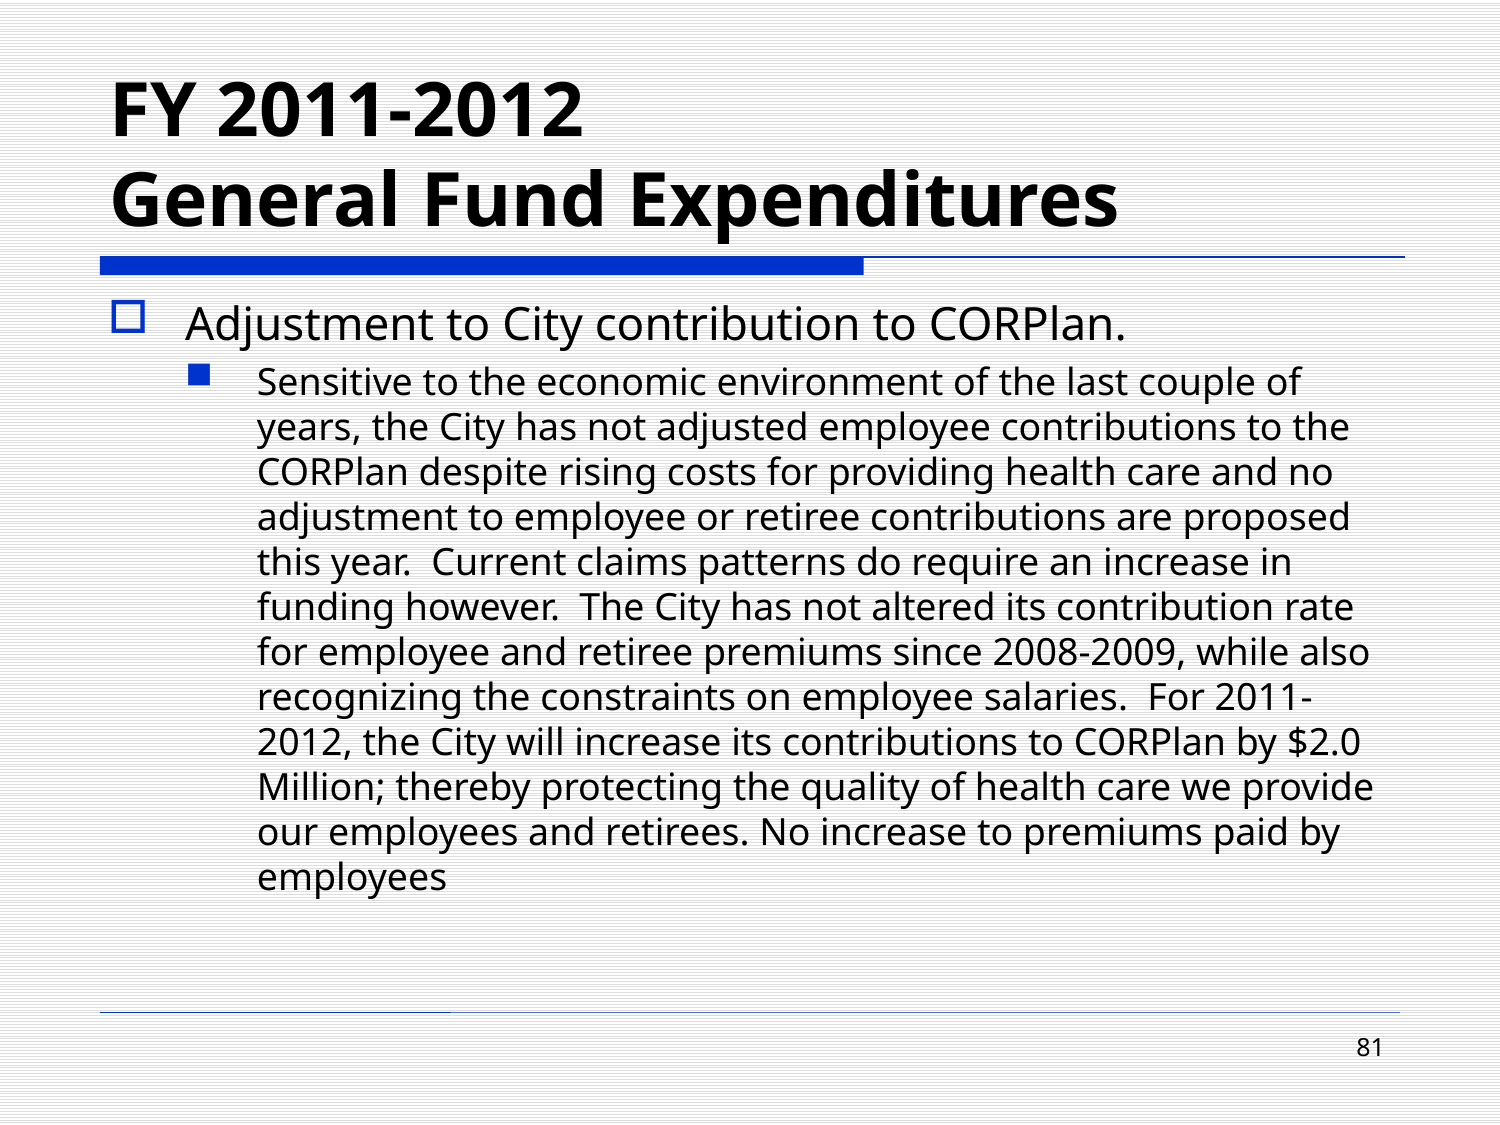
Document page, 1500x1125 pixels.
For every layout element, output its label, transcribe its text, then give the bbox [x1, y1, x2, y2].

title FY 2011-2012 General Fund Expenditures [93, 49, 1407, 250]
slide_number 81 [1074, 1024, 1401, 1103]
list Adjustment to City contribution to CORPlan. Sensitive to the economic environment of the last couple of years, the City has not adjusted employee contributions to the CORPlan despite rising costs for providing health care and no adjustment to employee or retiree contributions are proposed this year. Current claims patterns do require an increase in funding however. The City has not altered its contribution rate for employee and retiree premiums since 2008-2009, while also recognizing the constraints on employee salaries. For 2011-2012, the City will increase its contributions to CORPlan by $2.0 Million; thereby protecting the quality of health care we provide our employees and retirees. No increase to premiums paid by employees [92, 287, 1406, 988]
